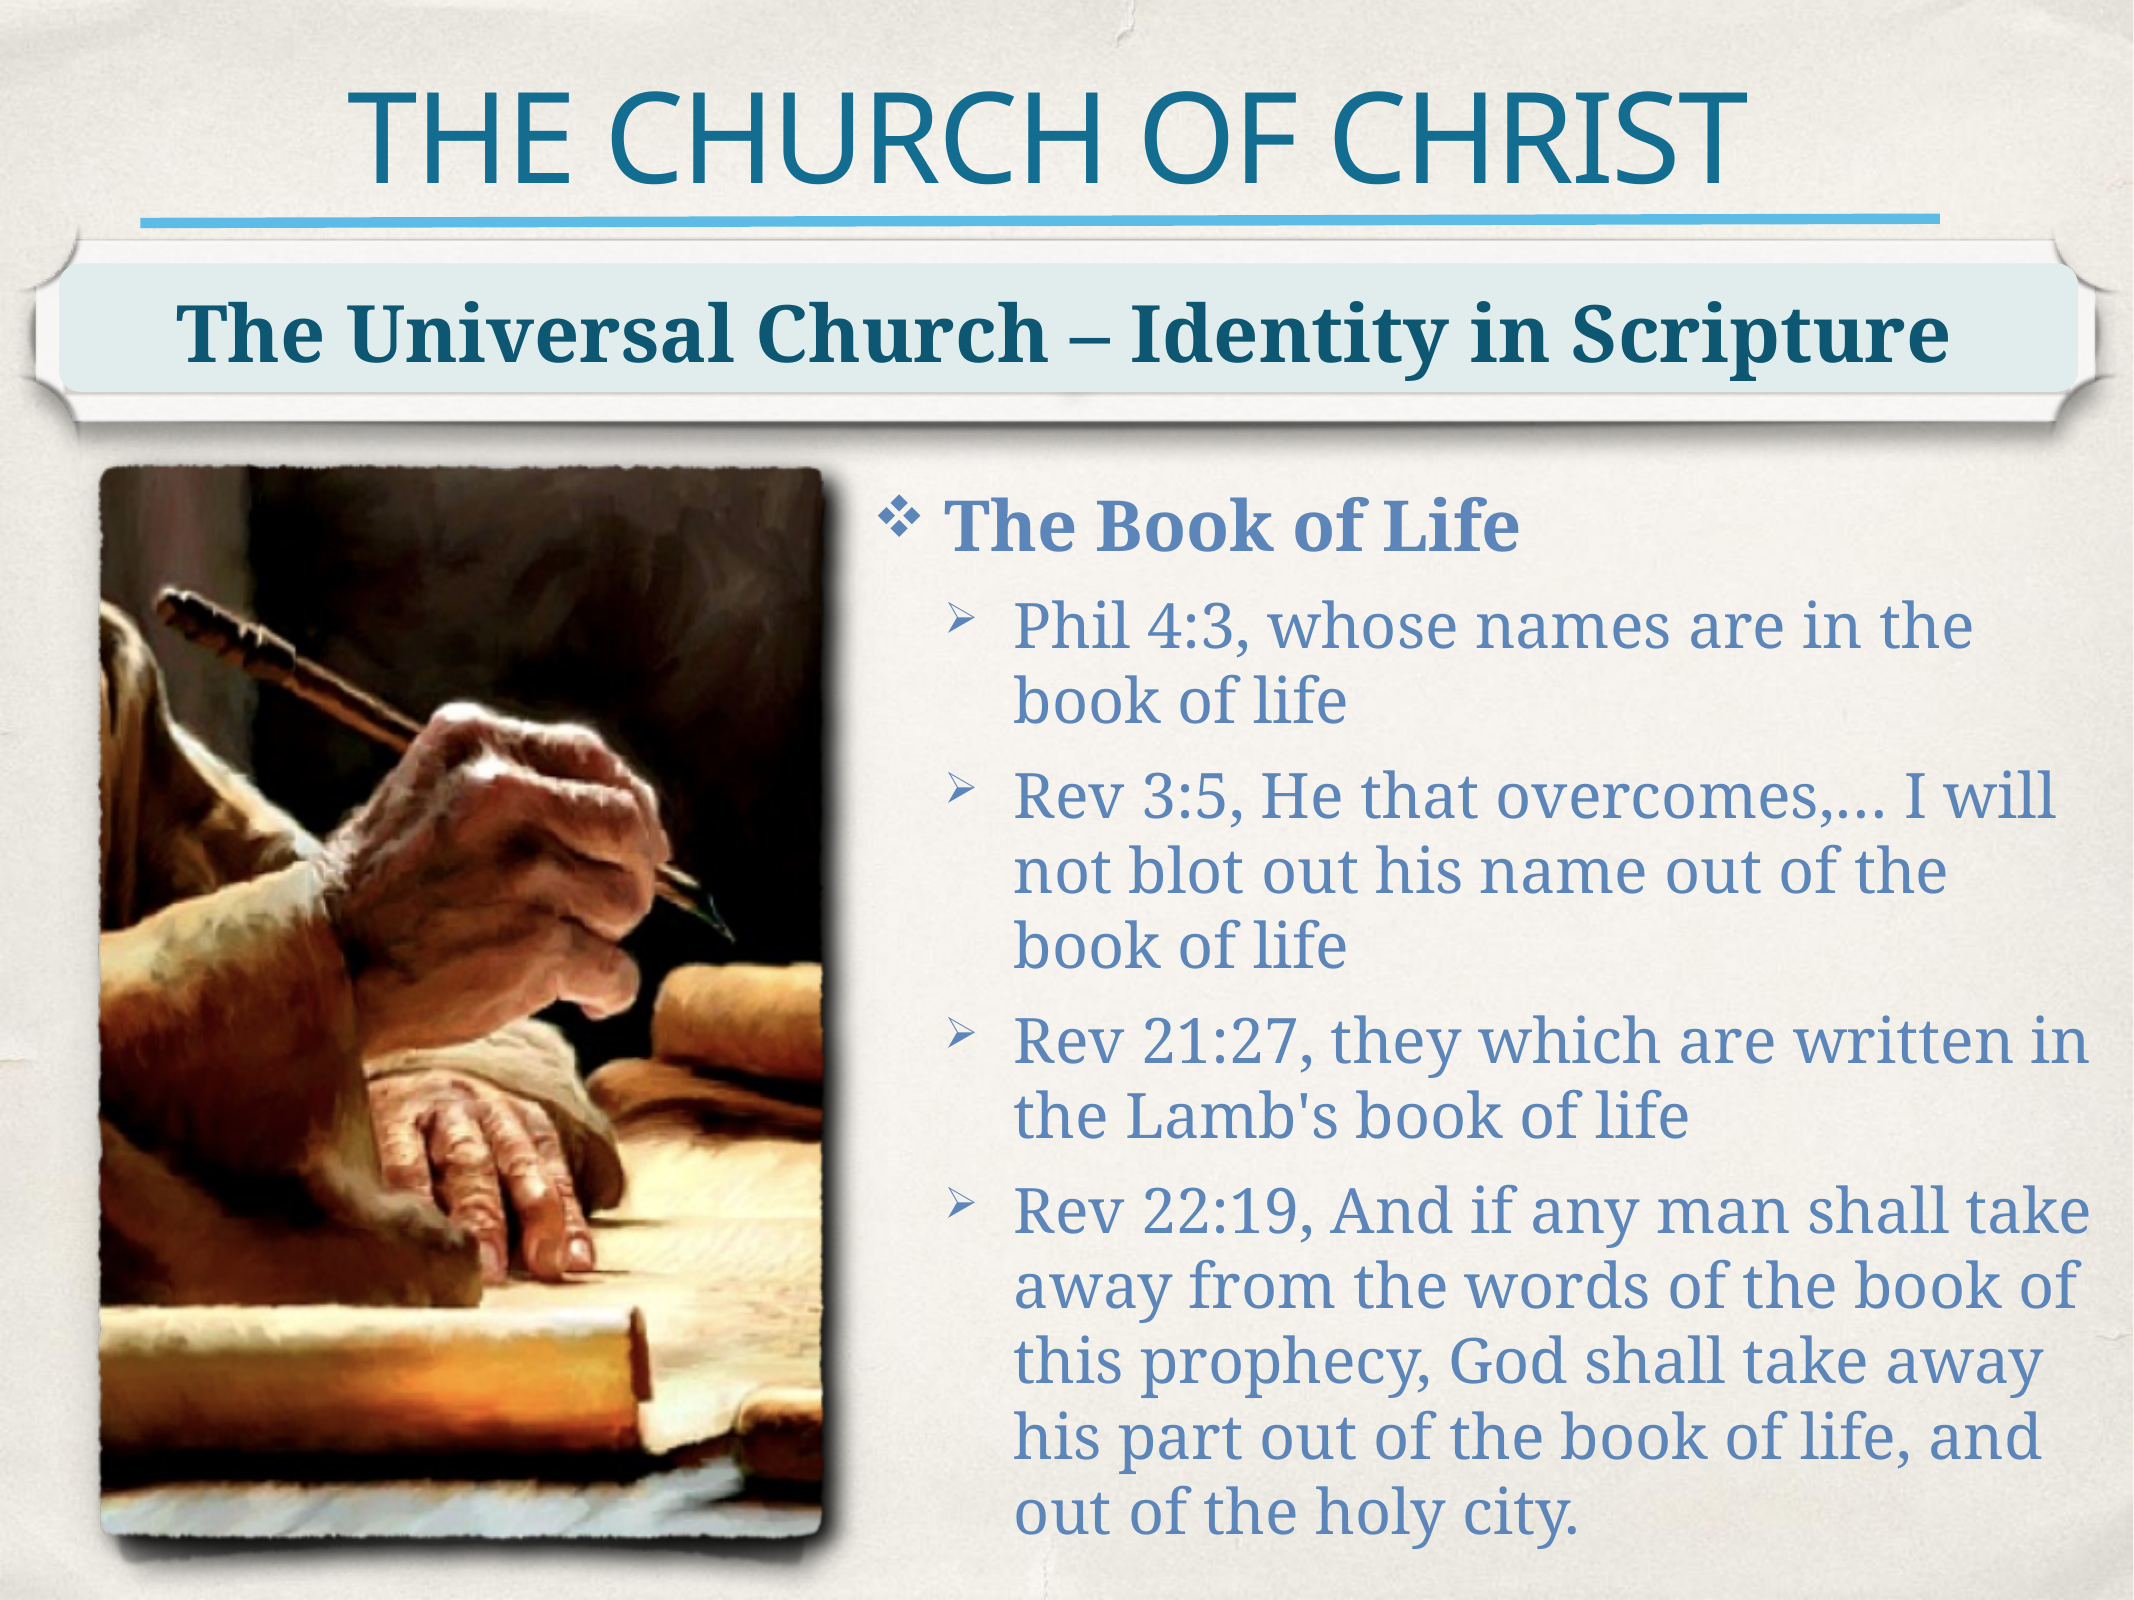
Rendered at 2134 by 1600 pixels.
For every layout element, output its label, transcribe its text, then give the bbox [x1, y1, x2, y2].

list The Book of Life Phil 4:3, whose names are in the book of life Rev 3:5, He that overcomes,… I will not blot out his name out of the book of life Rev 21:27, they which are written in the Lamb's book of life Rev 22:19, And if any man shall take away from the words of the book of this prophecy, God shall take away his part out of the book of life, and out of the holy city. [864, 472, 2114, 1557]
list The Universal Church – Identity in Scripture [32, 249, 2097, 413]
picture [0, 0, 2134, 1600]
title THE CHURCH OF CHRIST [48, 48, 2079, 219]
